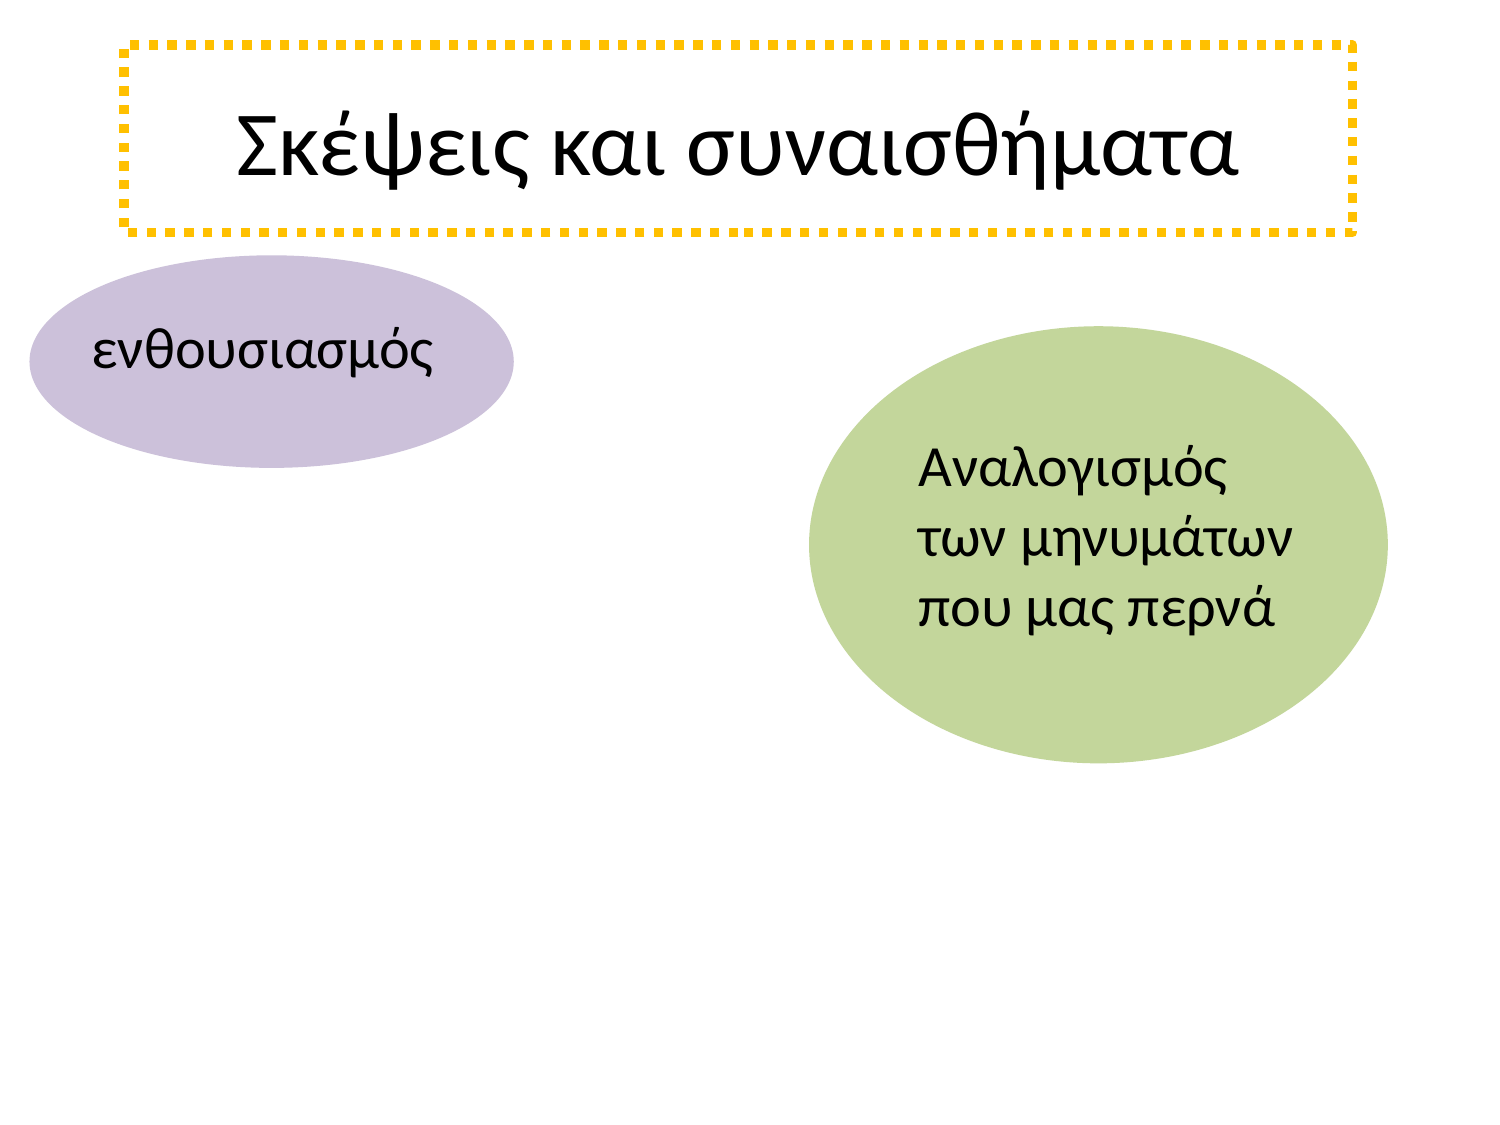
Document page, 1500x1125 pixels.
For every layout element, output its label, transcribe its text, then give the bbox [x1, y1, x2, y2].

text_box [806, 324, 1390, 766]
text_box Αναλογισμός των μηνυμάτων που μας περνά [903, 420, 1341, 646]
text_box ενθουσιασμός [76, 302, 538, 388]
title Σκέψεις και συναισθήματα [123, 45, 1353, 233]
text_box [27, 253, 509, 470]
